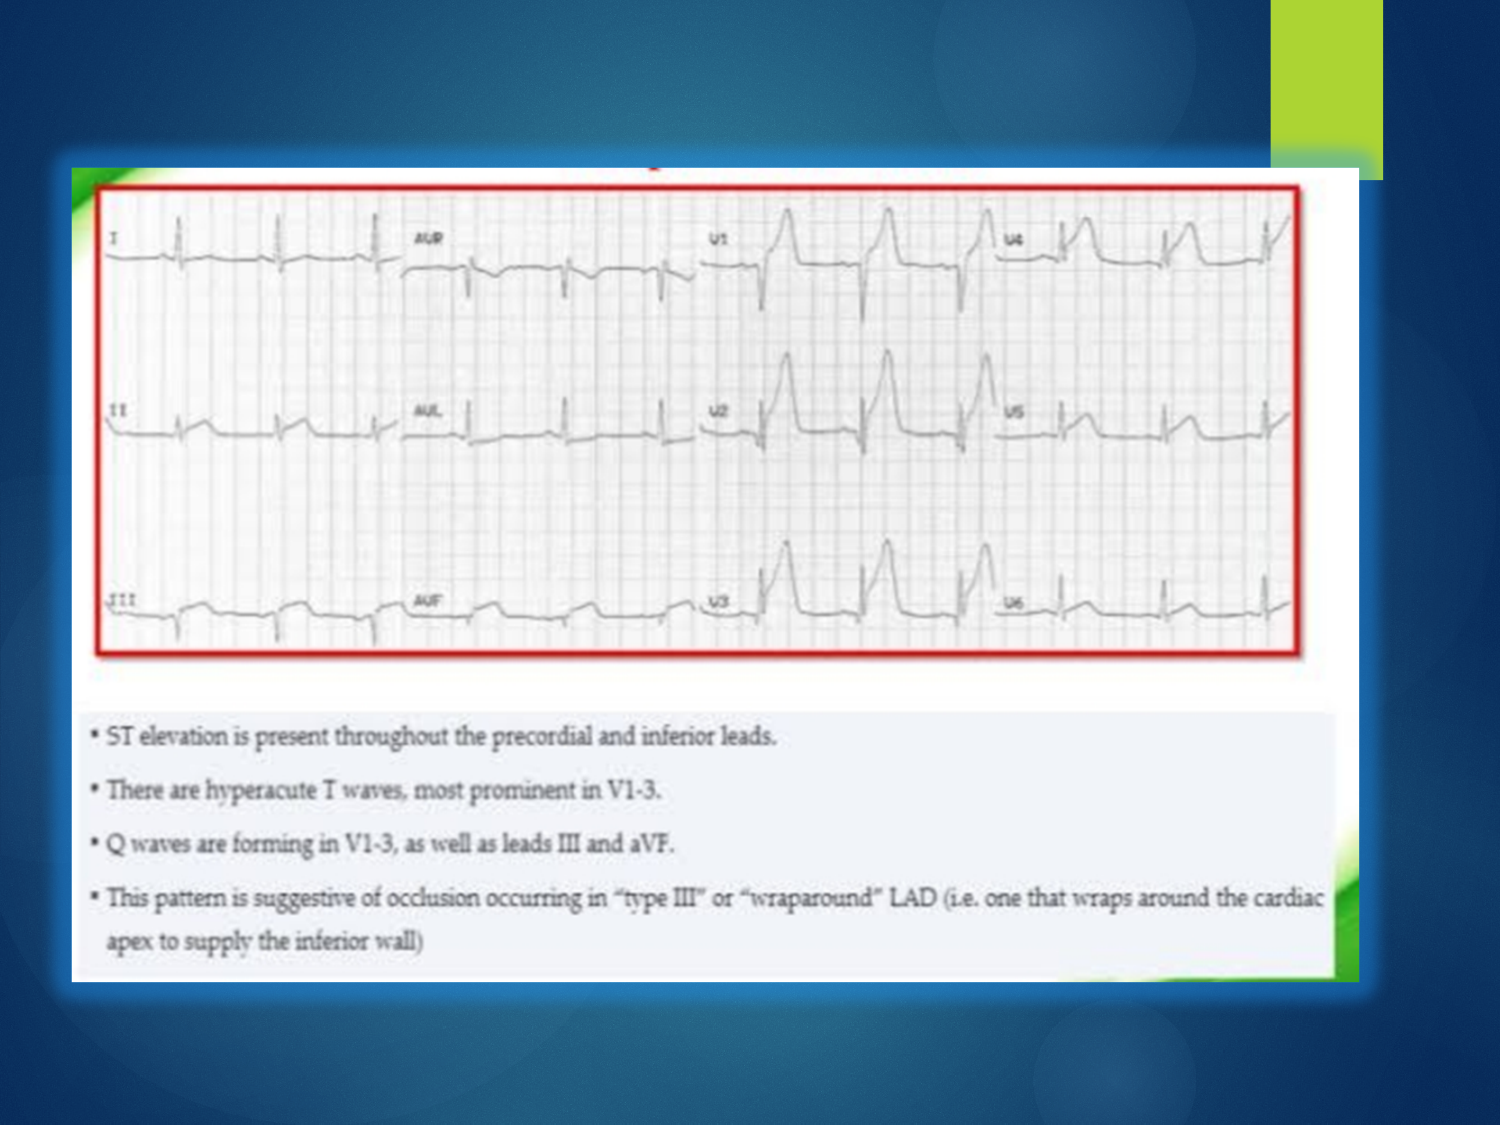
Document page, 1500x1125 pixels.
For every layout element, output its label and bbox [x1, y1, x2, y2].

list [29, 125, 1402, 1025]
